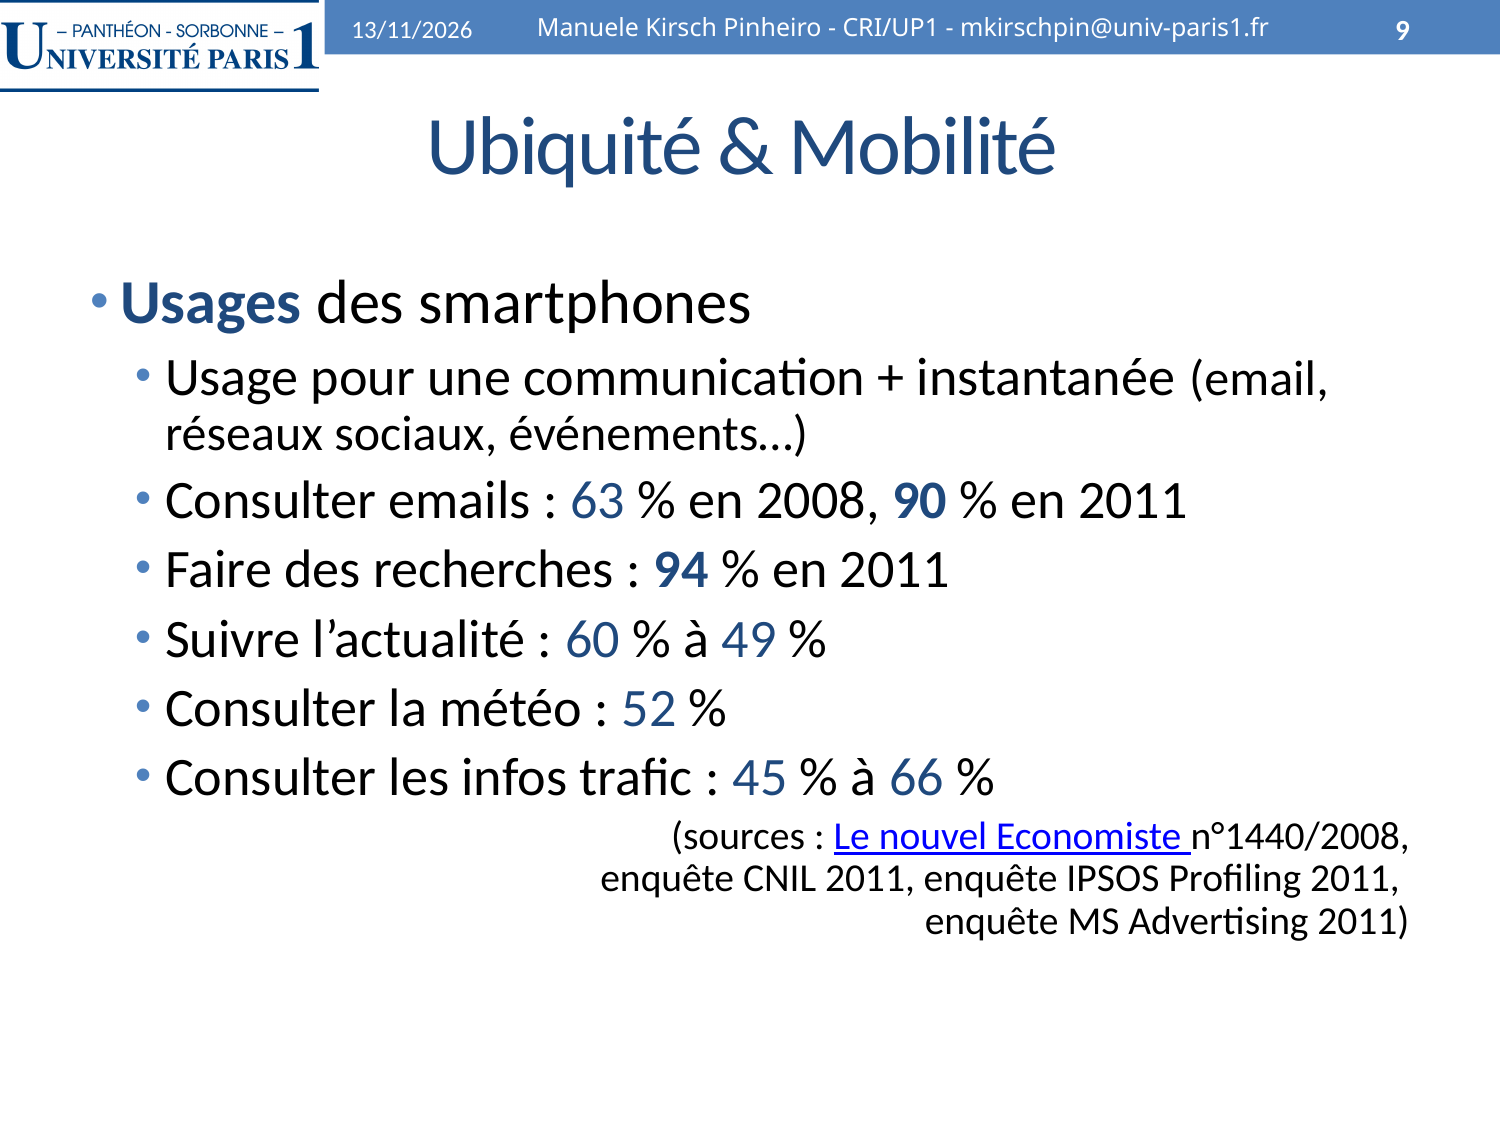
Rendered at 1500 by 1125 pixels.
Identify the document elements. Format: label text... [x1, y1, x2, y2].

list Usages des smartphones Usage pour une communication + instantanée (email, réseaux sociaux, événements…) Consulter emails : 63 % en 2008, 90 % en 2011 Faire des recherches : 94 % en 2011 Suivre l’actualité : 60 % à 49 % Consulter la météo : 52 % Consulter les infos trafic : 45 % à 66 % (sources : Le nouvel Economiste n°1440/2008, enquête CNIL 2011, enquête IPSOS Profiling 2011, enquête MS Advertising 2011) [75, 262, 1425, 1063]
footer Manuele Kirsch Pinheiro - CRI/UP1 - mkirschpin@univ-paris1.fr [478, 3, 1329, 55]
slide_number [336, 3, 478, 55]
title Ubiquité & Mobilité [76, 66, 1425, 218]
picture [0, 0, 319, 92]
slide_number 9 [1340, 3, 1425, 55]
